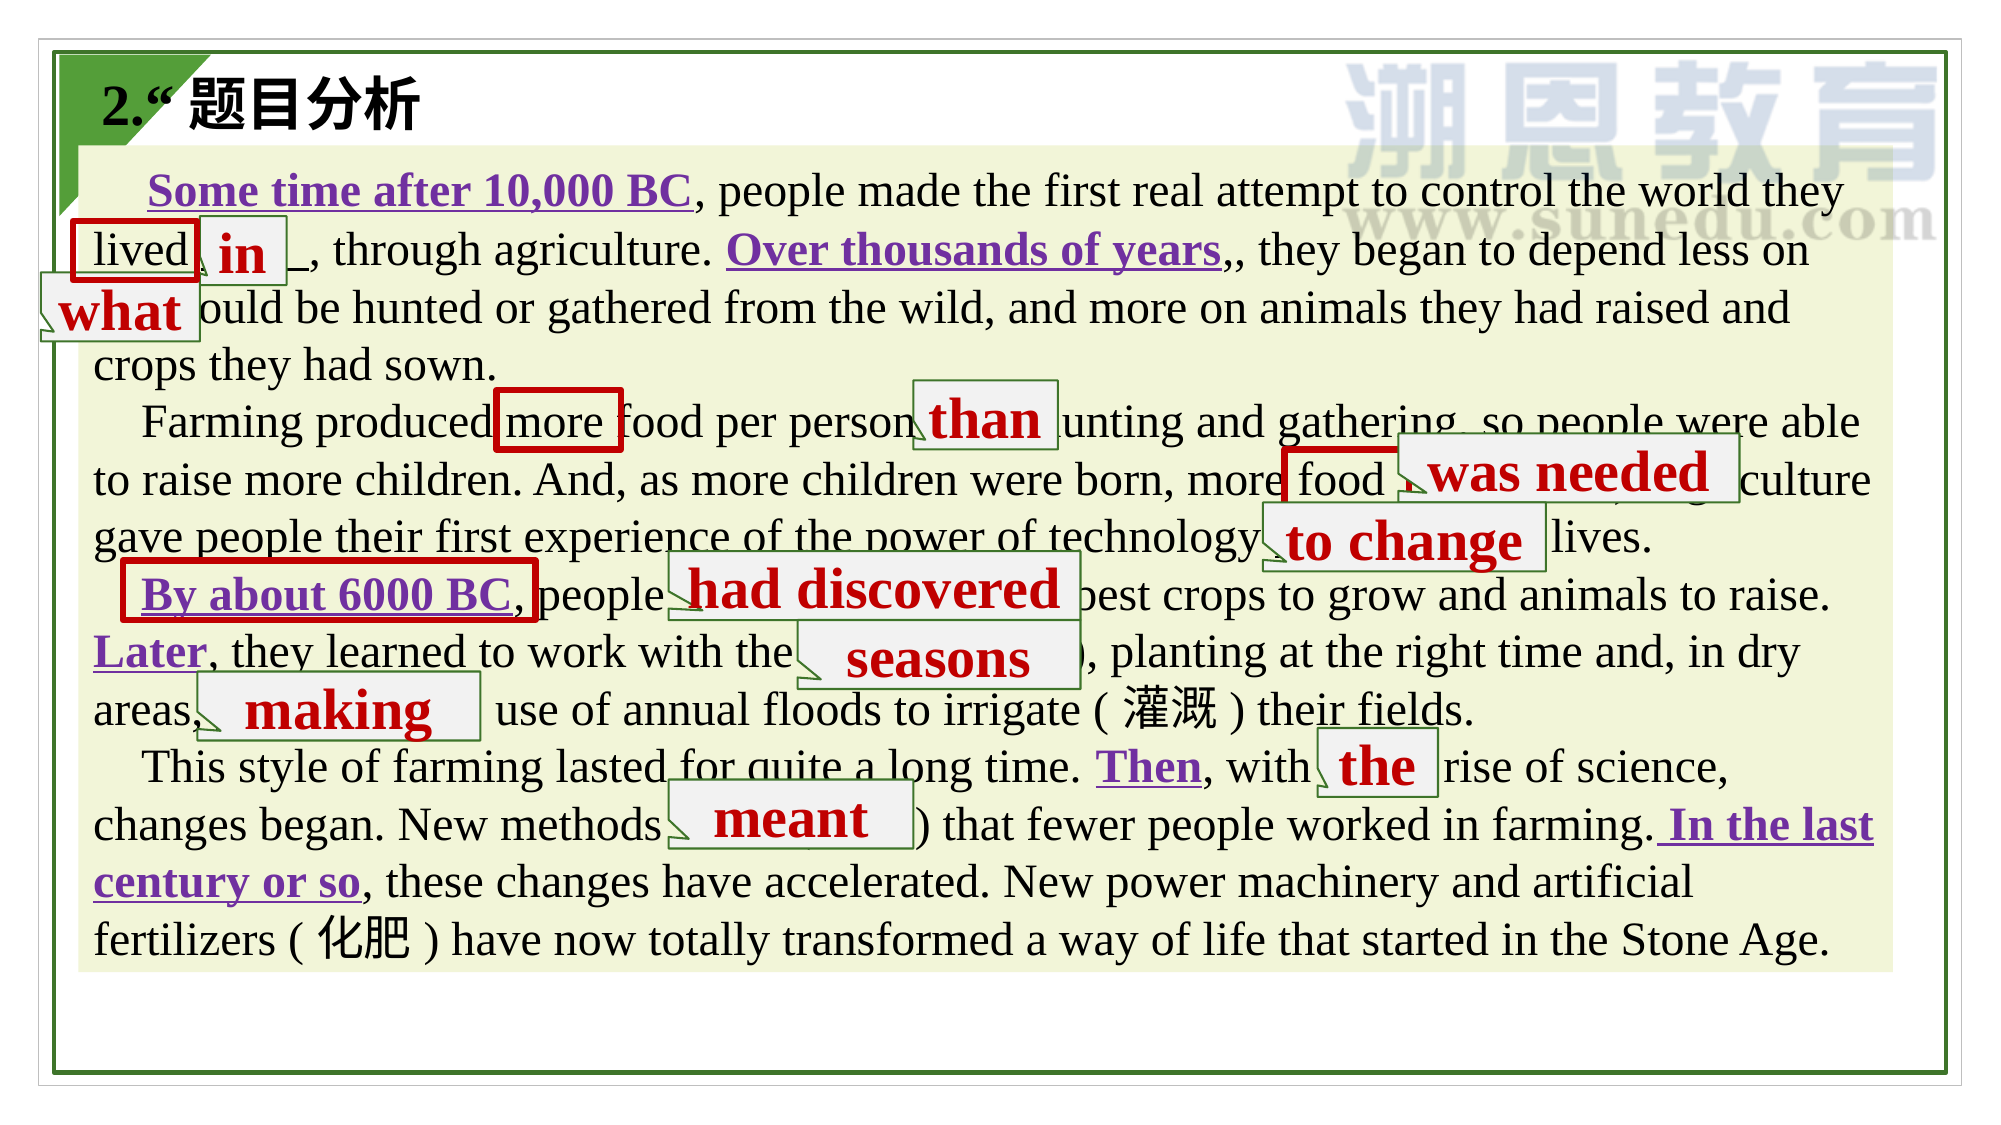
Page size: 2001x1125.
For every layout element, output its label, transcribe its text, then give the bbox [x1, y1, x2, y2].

text_box [53, 254, 1947, 1074]
text_box what [39, 271, 201, 343]
picture [1334, 52, 1947, 251]
text_box Some time after 10,000 BC, people made the first real attempt to control the world they lived 56 , through agriculture. Over thousands of years,, they began to depend less on 57 could be hunted or gathered from the wild, and more on animals they had raised and crops they had sown. Farming produced more food per person 58 hunting and gathering, so people were able to raise more children. And, as more children were born, more food 59 (need). Agriculture gave people their first experience of the power of technology 60 (change) lives. By about 6000 BC, people 61 (discover) the best crops to grow and animals to raise. Later, they learned to work with the 62 (season), planting at the right time and, in dry areas, 63 (make) use of annual floods to irrigate (灌溉) their fields. This style of farming lasted for quite a long time. Then, with 64 rise of science, changes began. New methods 65 (mean) that fewer people worked in farming. In the last century or so, these changes have accelerated. New power machinery and artificial fertilizers (化肥) have now totally transformed a way of life that started in the Stone Age. [78, 145, 1893, 973]
text_box [122, 559, 536, 621]
text_box [53, 51, 1331, 271]
text_box than [912, 379, 1059, 451]
text_box to change [1261, 501, 1547, 573]
text_box meant [667, 778, 915, 850]
text_box [496, 389, 622, 450]
text_box had discovered [667, 550, 1082, 622]
text_box 2.“题目分析 [86, 59, 437, 145]
text_box seasons [796, 618, 1082, 691]
text_box [1283, 448, 1410, 501]
text_box the [1316, 726, 1440, 798]
text_box [72, 220, 198, 281]
text_box was needed [1397, 432, 1741, 504]
text_box in [198, 215, 288, 287]
text_box [58, 53, 212, 218]
text_box making [196, 670, 482, 742]
